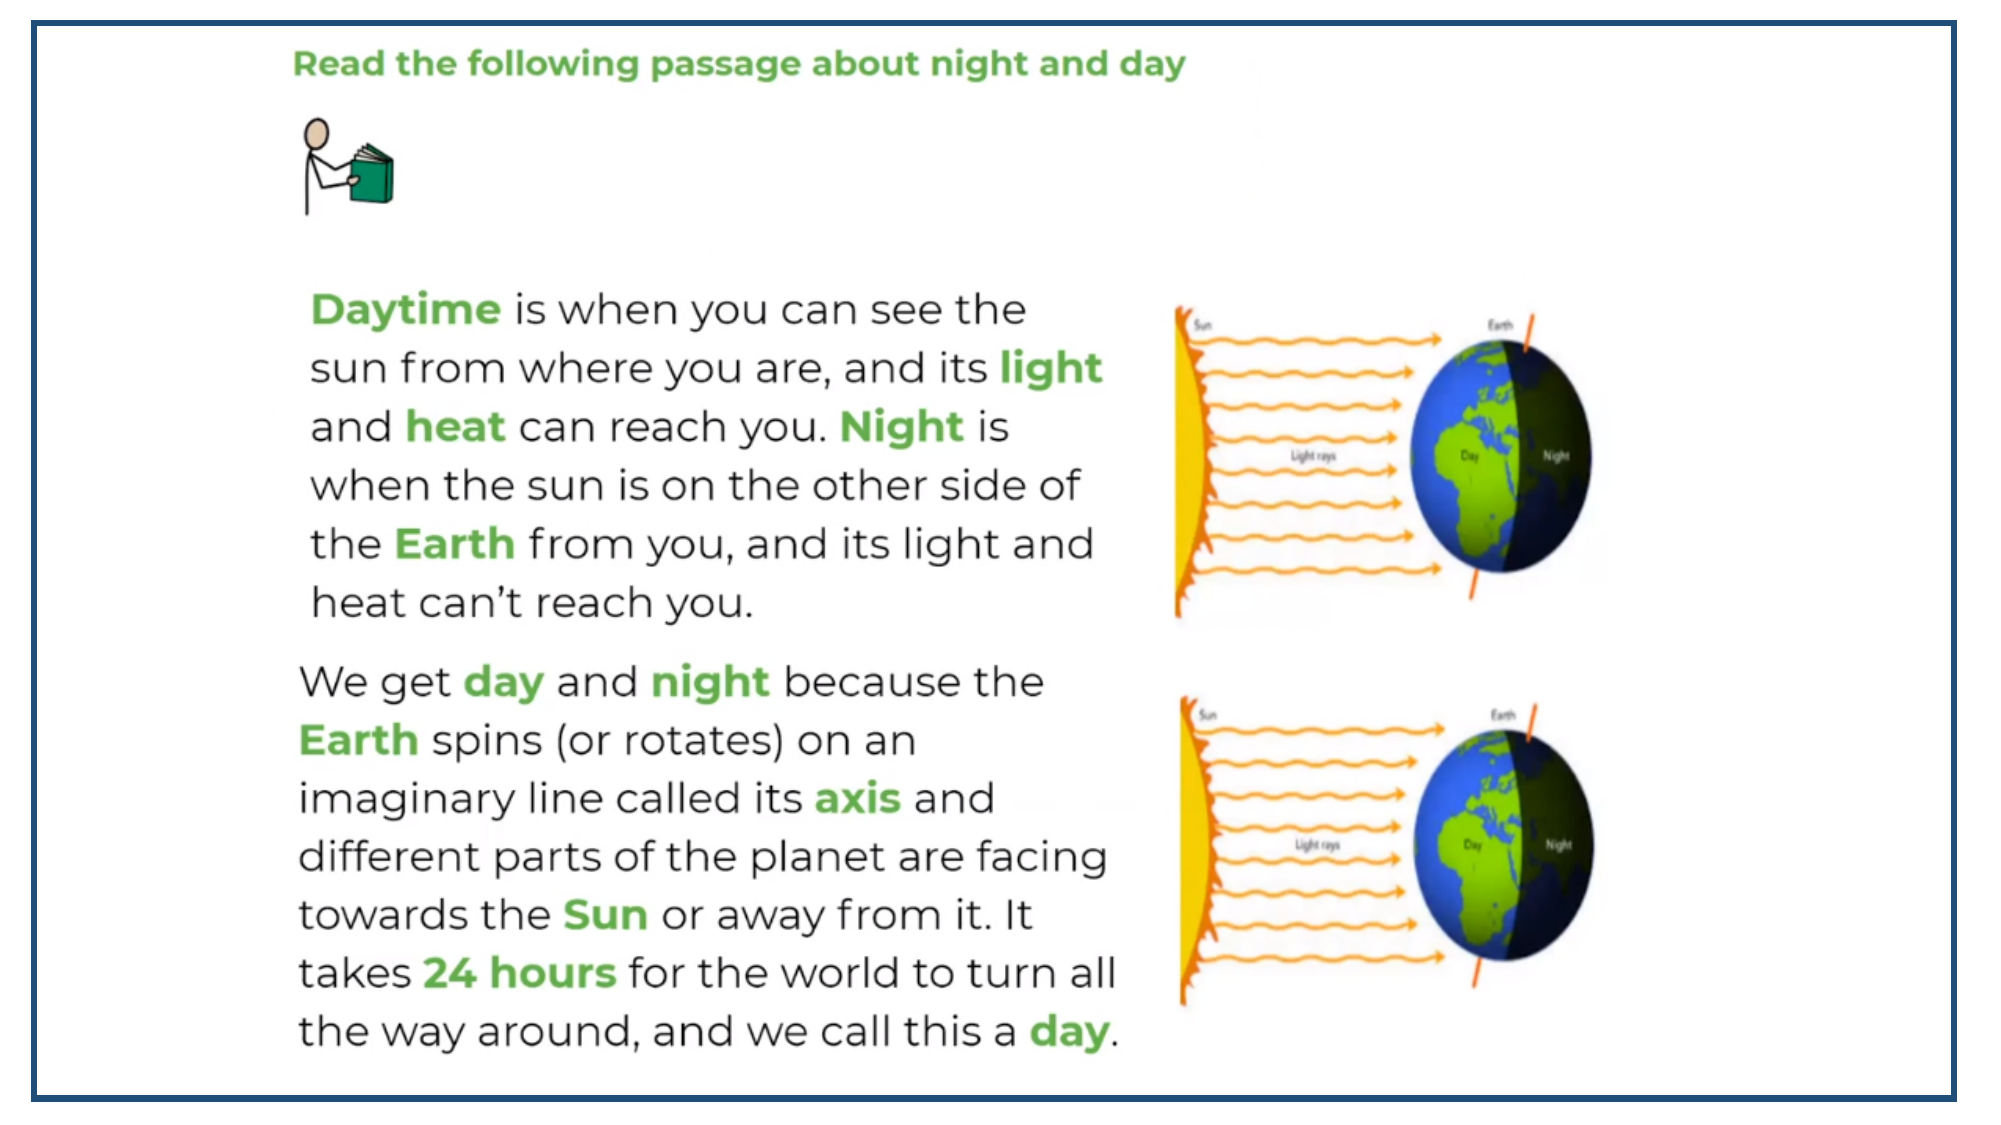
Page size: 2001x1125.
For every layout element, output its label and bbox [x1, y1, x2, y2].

picture [277, 648, 1609, 1085]
picture [271, 40, 1614, 644]
text_box [33, 22, 1955, 1100]
